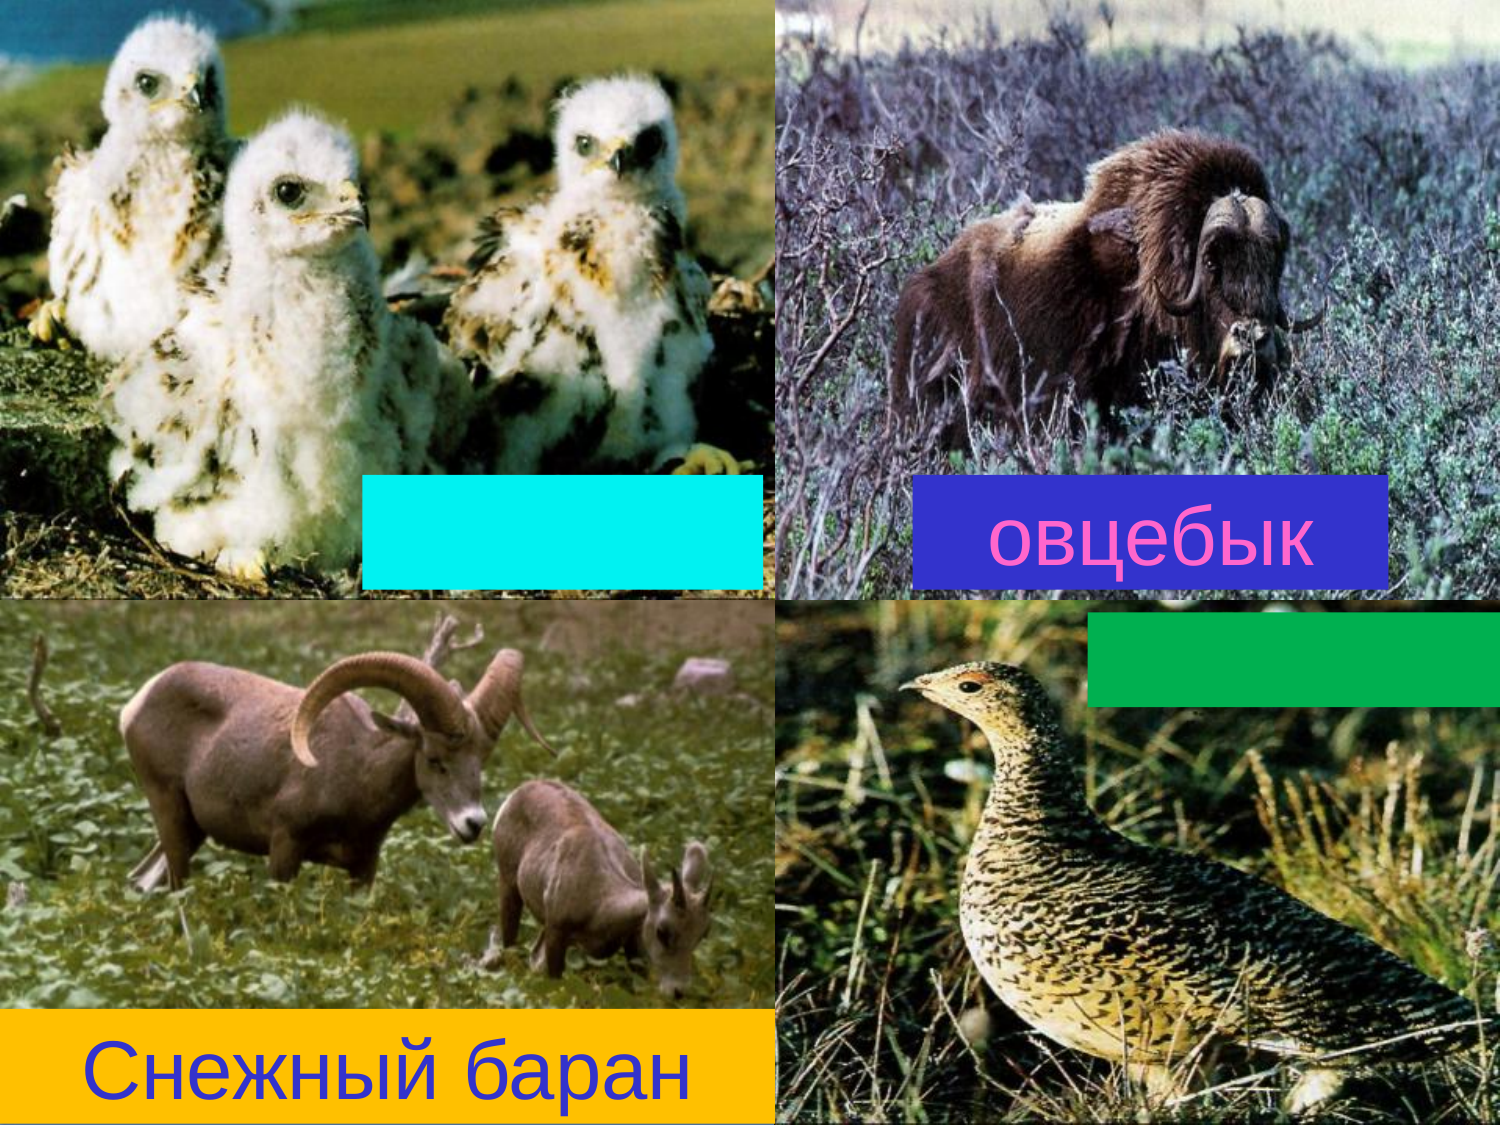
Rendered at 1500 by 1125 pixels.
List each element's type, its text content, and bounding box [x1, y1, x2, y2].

picture [0, 0, 1500, 1125]
text_box Снежный баран [0, 1058, 769, 1124]
